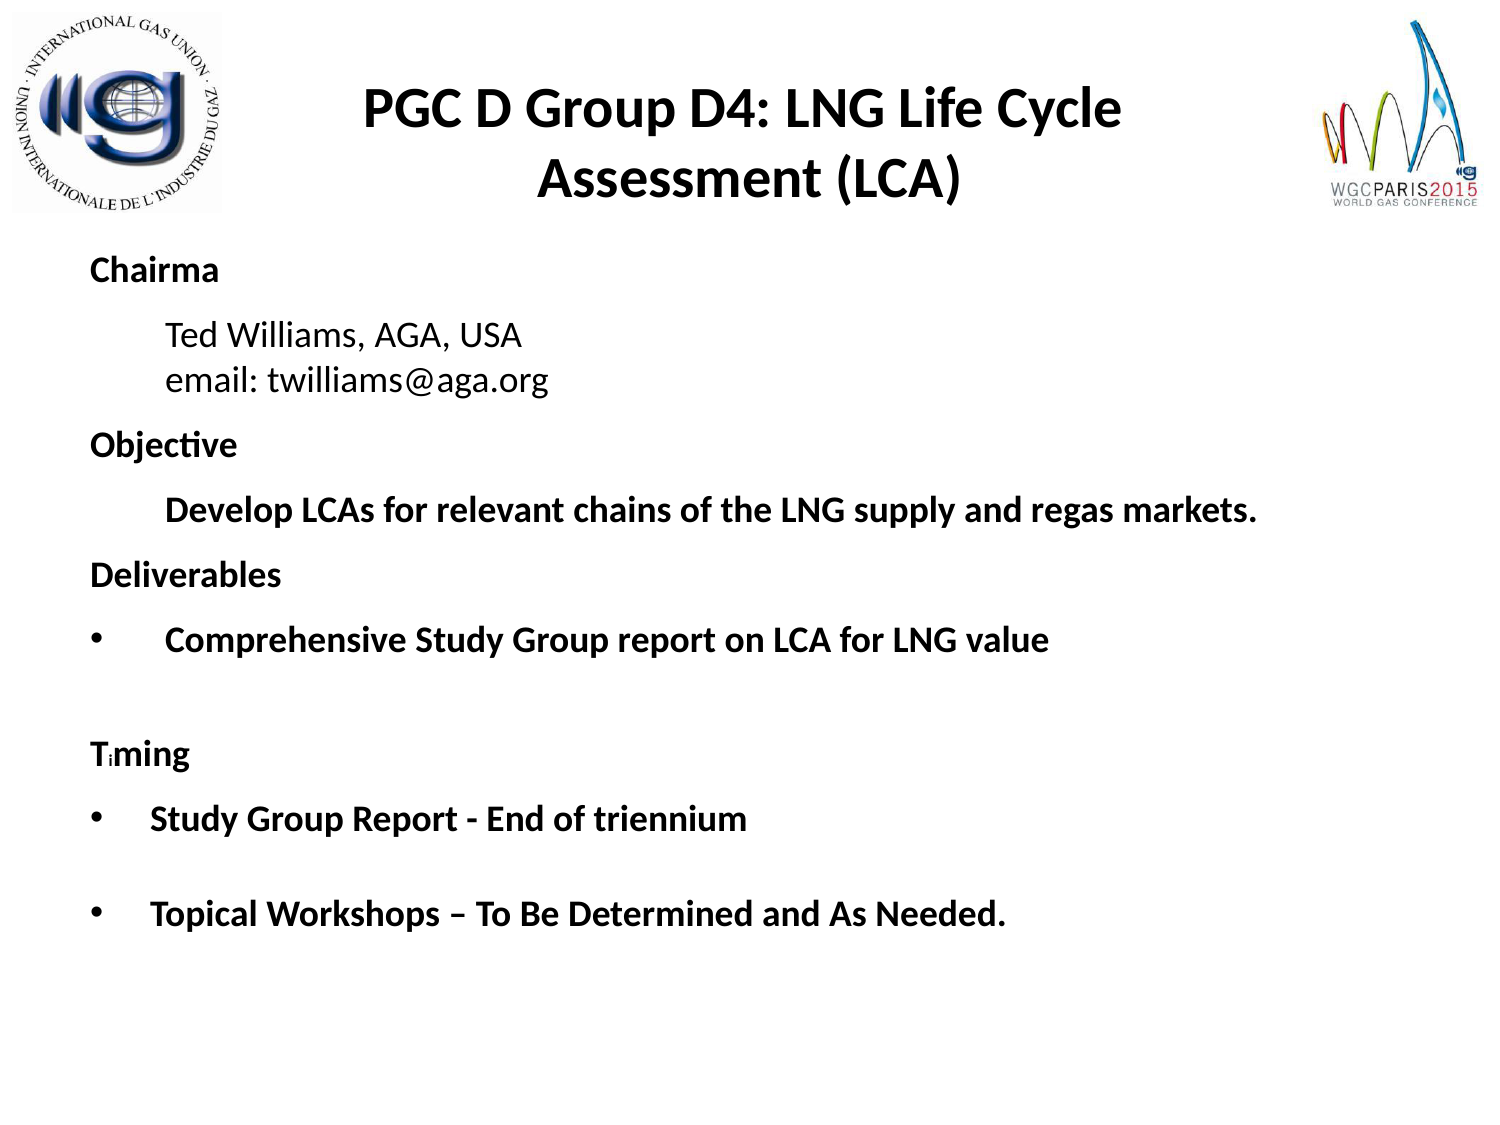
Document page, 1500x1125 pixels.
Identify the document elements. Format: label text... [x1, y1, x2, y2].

title PGC D Group D4: LNG Life Cycle Assessment (LCA) [75, 45, 1425, 233]
picture [1312, 12, 1486, 213]
list Chairma Ted Williams, AGA, USA email: twilliams@aga.org Objective Develop LCAs for relevant chains of the LNG supply and regas markets. Deliverables Comprehensive Study Group report on LCA for LNG value Timing Study Group Report - End of triennium Topical Workshops – To Be Determined and As Needed. [75, 237, 1425, 1063]
picture [12, 12, 222, 213]
